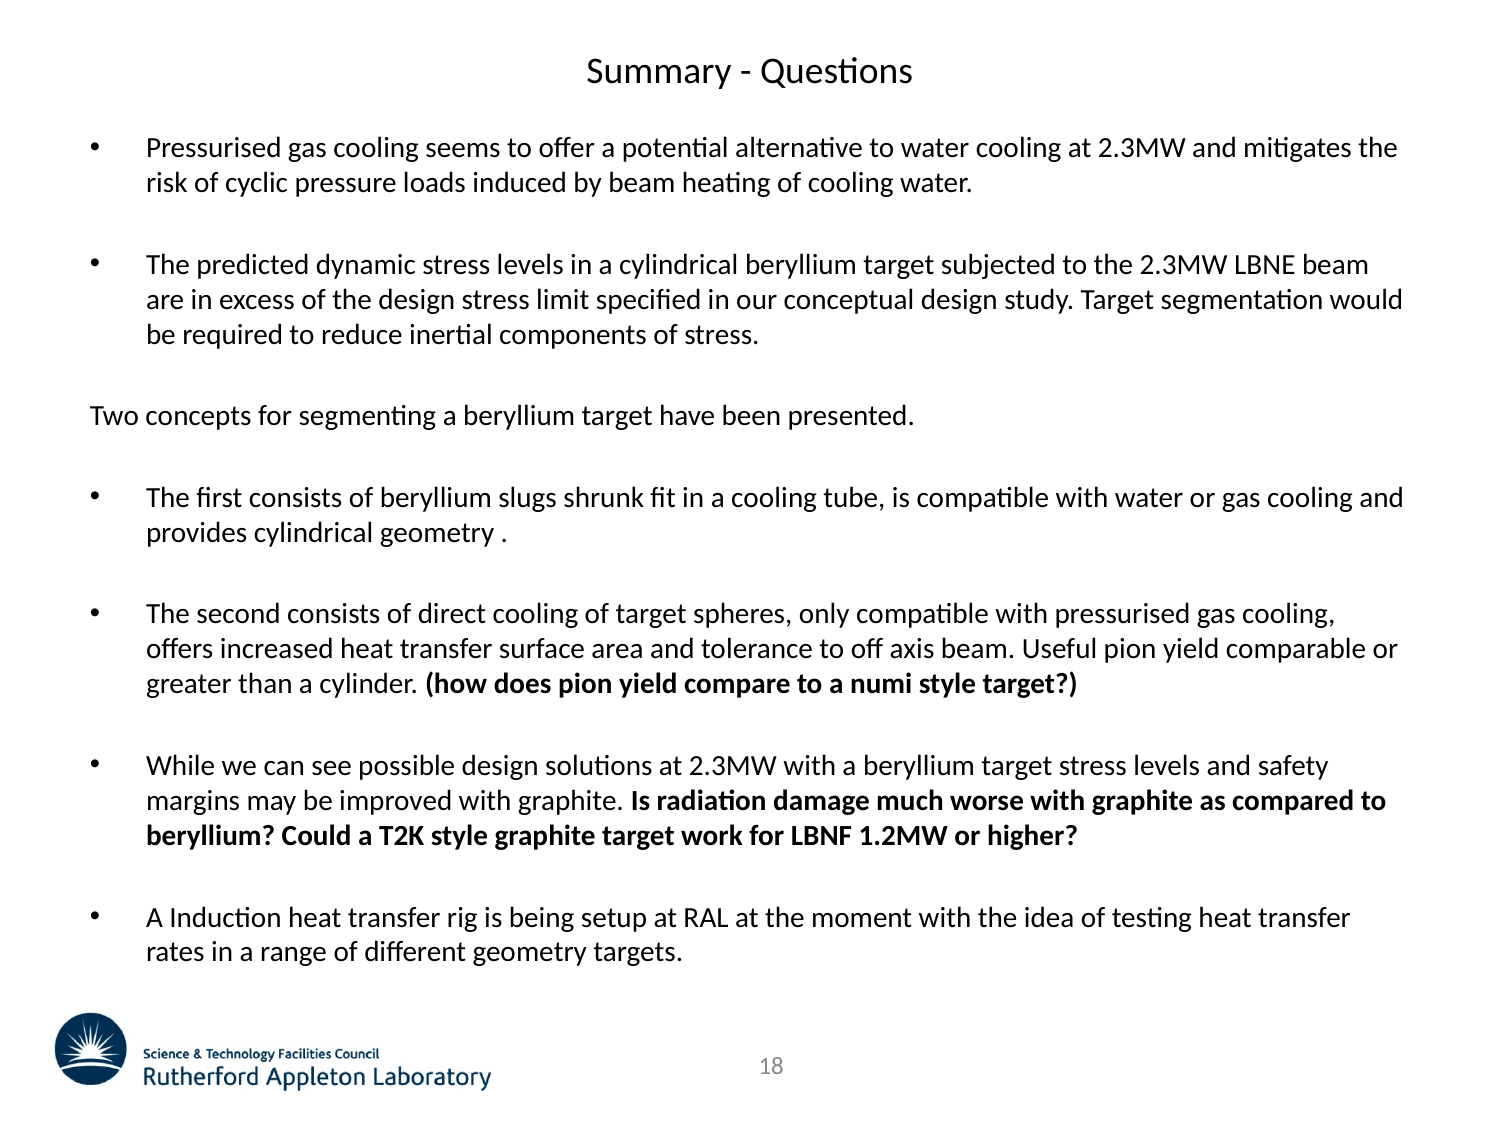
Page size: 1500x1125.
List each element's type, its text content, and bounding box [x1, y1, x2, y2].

title Summary - Questions [0, 0, 1500, 138]
list Pressurised gas cooling seems to offer a potential alternative to water cooling at 2.3MW and mitigates the risk of cyclic pressure loads induced by beam heating of cooling water. The predicted dynamic stress levels in a cylindrical beryllium target subjected to the 2.3MW LBNE beam are in excess of the design stress limit specified in our conceptual design study. Target segmentation would be required to reduce inertial components of stress. Two concepts for segmenting a beryllium target have been presented. The first consists of beryllium slugs shrunk fit in a cooling tube, is compatible with water or gas cooling and provides cylindrical geometry . The second consists of direct cooling of target spheres, only compatible with pressurised gas cooling, offers increased heat transfer surface area and tolerance to off axis beam. Useful pion yield comparable or greater than a cylinder. (how does pion yield compare to a numi style target?) While we can see possible design solutions at 2.3MW with a beryllium target stress levels and safety margins may be improved with graphite. Is radiation damage much worse with graphite as compared to beryllium? Could a T2K style graphite target work for LBNF 1.2MW or higher? A Induction heat transfer rig is being setup at RAL at the moment with the idea of testing heat transfer rates in a range of different geometry targets. [74, 120, 1426, 942]
picture [53, 1011, 491, 1091]
